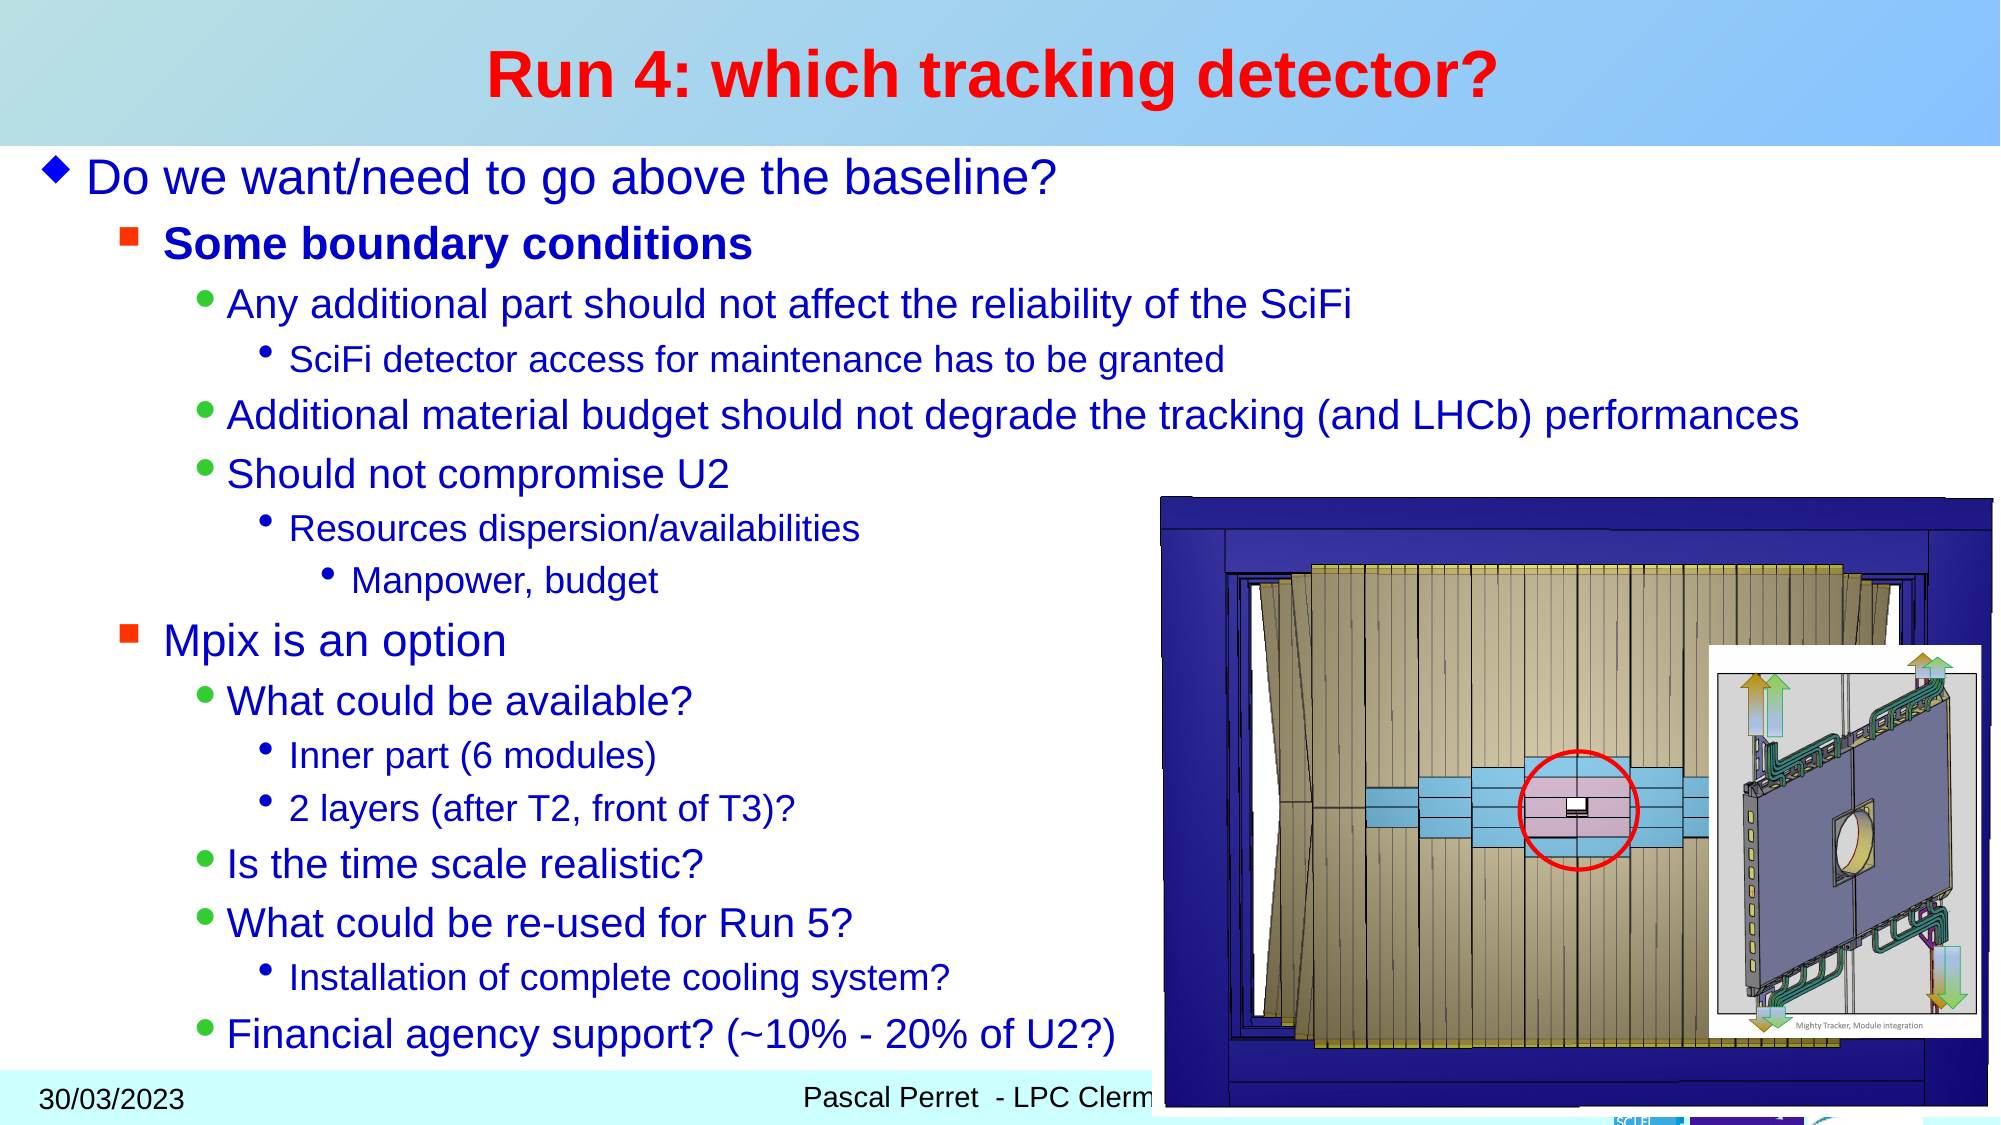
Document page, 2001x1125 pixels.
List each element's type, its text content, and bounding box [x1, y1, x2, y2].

title Run 4: which tracking detector? [92, 22, 1895, 121]
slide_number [23, 1078, 495, 1117]
list Do we want/need to go above the baseline? Some boundary conditions Any additional part should not affect the reliability of the SciFi SciFi detector access for maintenance has to be granted Additional material budget should not degrade the tracking (and LHCb) performances Should not compromise U2 Resources dispersion/availabilities Manpower, budget Mpix is an option What could be available? Inner part (6 modules) 2 layers (after T2, front of T3)? Is the time scale realistic? What could be re-used for Run 5? Installation of complete cooling system? Financial agency support? (~10% - 20% of U2?) [23, 136, 2000, 1078]
picture [1151, 487, 2000, 1125]
footer Pascal Perret - LPC Clermont [495, 1070, 1505, 1125]
